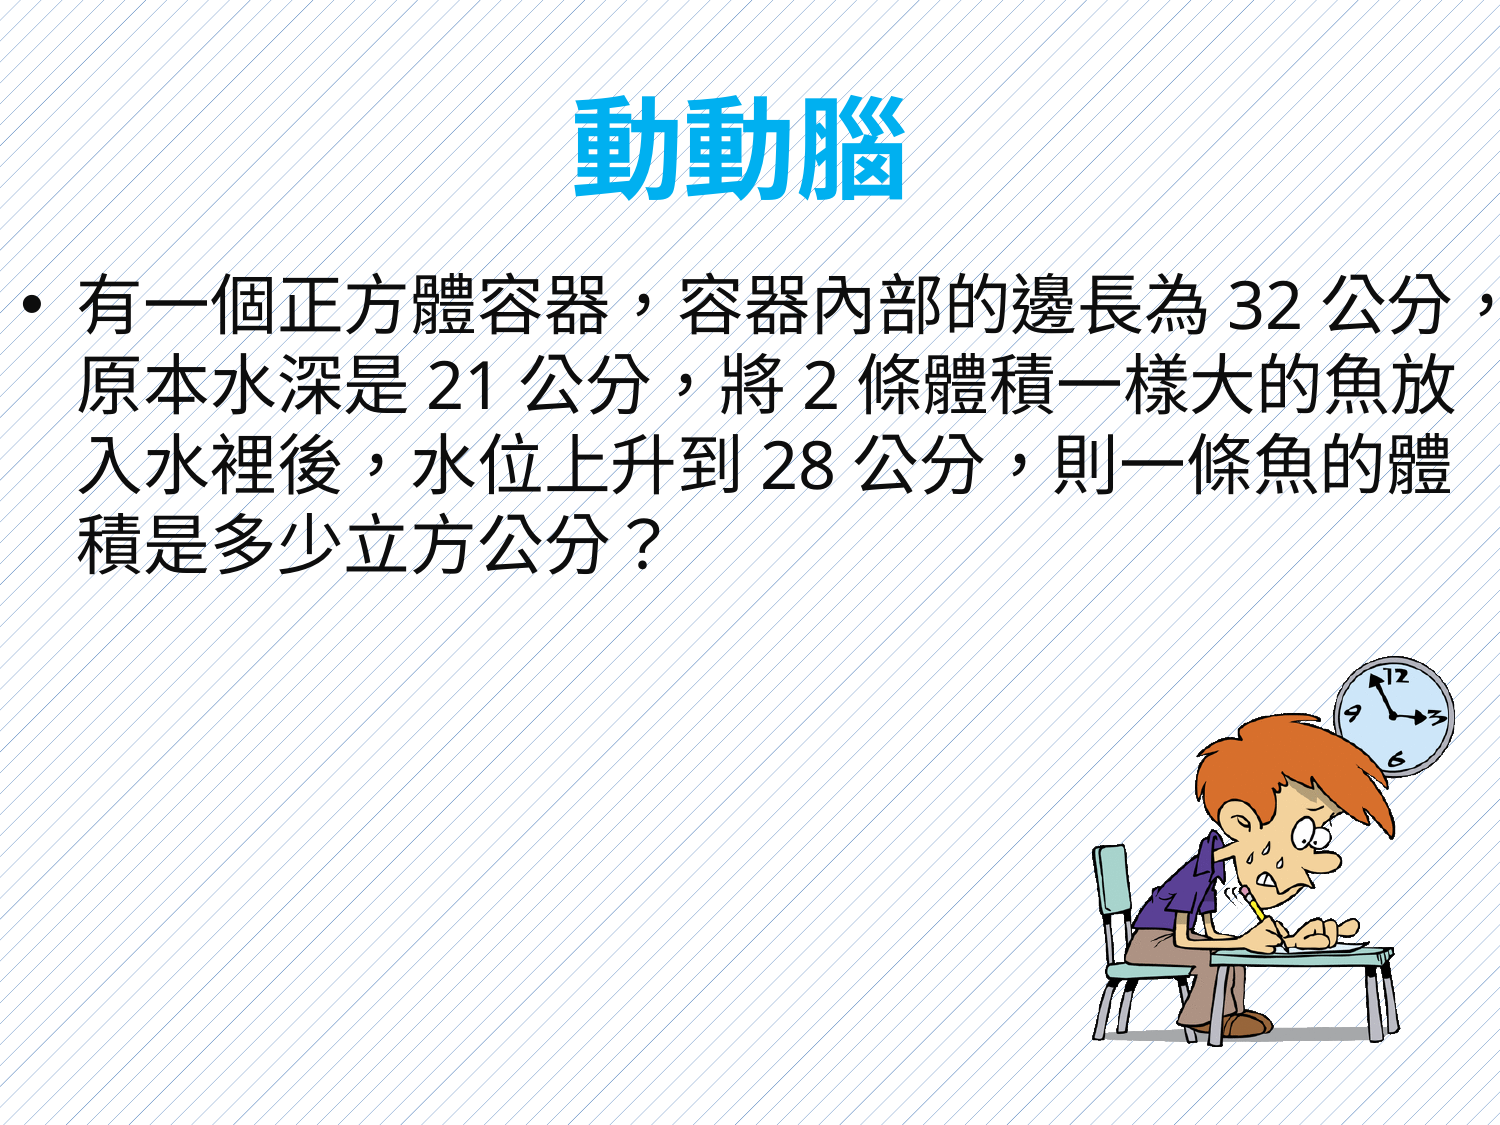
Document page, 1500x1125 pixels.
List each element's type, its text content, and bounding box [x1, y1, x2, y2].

text_box 有一個正方體容器，容器內部的邊長為32公分，原本水深是21公分，將2條體積一樣大的魚放入水裡後，水位上升到28公分，則一條魚的體積是多少立方公分？ [5, 255, 1500, 622]
picture [1092, 656, 1455, 1048]
title 動動腦 [64, 35, 1415, 256]
